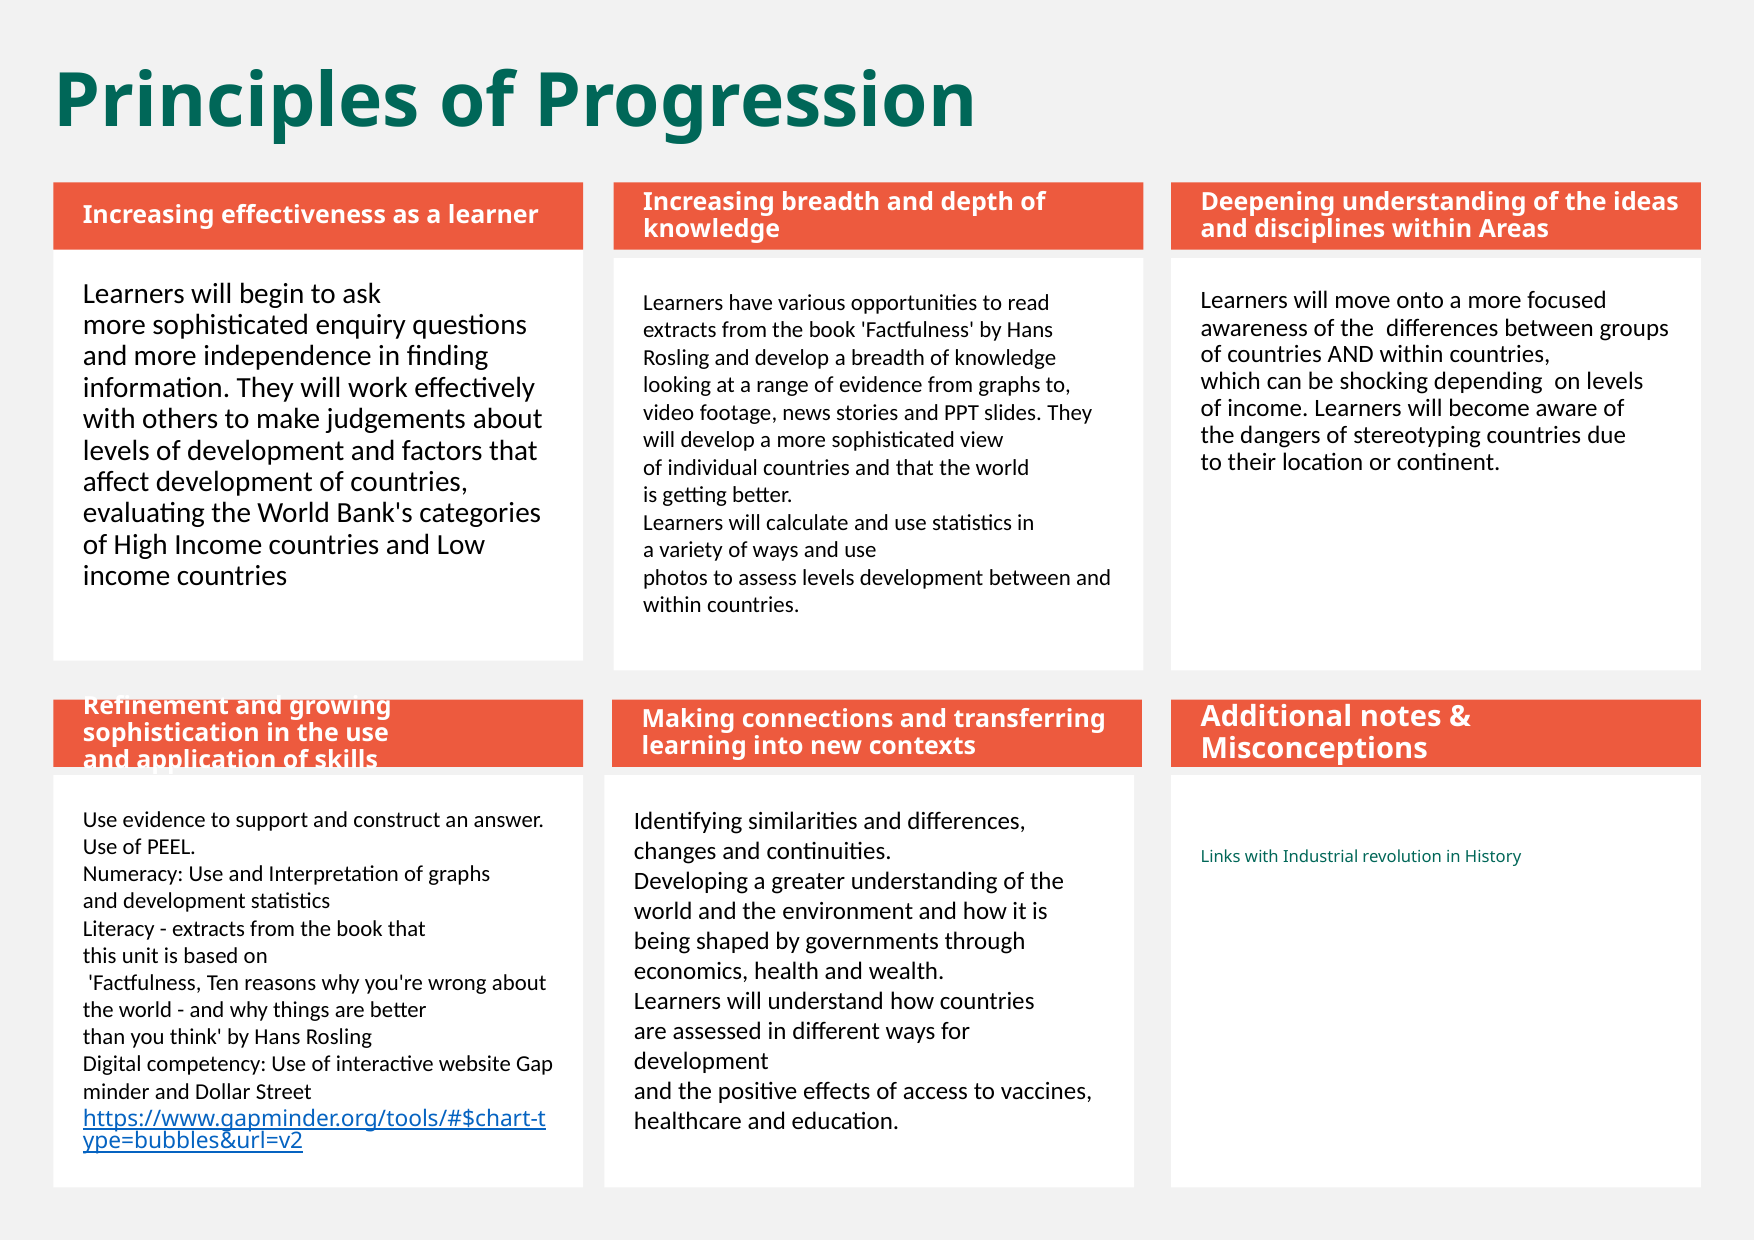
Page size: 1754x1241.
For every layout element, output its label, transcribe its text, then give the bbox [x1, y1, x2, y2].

list Identifying similarities and differences, changes and continuities. Developing a greater understanding of the world and the environment and how it is being shaped by governments through economics, health and wealth. Learners will understand how countries are assessed in different ways for development and the positive effects of access to vaccines, healthcare and education. [604, 775, 1135, 1188]
list Additional notes & Misconceptions [1171, 699, 1701, 767]
list Use evidence to support and construct an answer. Use of PEEL. Numeracy: Use and Interpretation of graphs and development statistics Literacy - extracts from the book that this unit is based on 'Factfulness, Ten reasons why you're wrong about the world - and why things are better than you think' by Hans Rosling Digital competency: Use of interactive website Gapminder and Dollar Street https://www.gapminder.org/tools/#$chart-type=bubbles&url=v2 [53, 775, 584, 1188]
list Learners have various opportunities to read extracts from the book 'Factfulness' by Hans Rosling and develop a breadth of knowledge looking at a range of evidence from graphs to, video footage, news stories and PPT slides. They will develop a more sophisticated view of individual countries and that the world is getting better. Learners will calculate and use statistics in a variety of ways and use photos to assess levels development between and within countries. [613, 258, 1144, 671]
list Links with Industrial revolution in History [1171, 775, 1701, 1188]
list Refinement and growing sophistication in the use and application of skills [53, 699, 584, 767]
list Increasing breadth and depth of knowledge [613, 182, 1144, 250]
list Learners will begin to ask more sophisticated enquiry questions and more independence in finding information. They will work effectively with others to make judgements about levels of development and factors that affect development of countries, evaluating the World Bank's categories of High Income countries and Low income countries [53, 250, 584, 661]
list Principles of Progression [38, 54, 1701, 151]
list Deepening understanding of the ideas and disciplines within Areas [1171, 182, 1701, 250]
list Learners will move onto a more focused awareness of the differences between groups of countries AND within countries, which can be shocking depending on levels of income. Learners will become aware of the dangers of stereotyping countries due to their location or continent. [1171, 258, 1701, 671]
list Increasing effectiveness as a learner [53, 182, 584, 250]
list Making connections and transferring learning into new contexts [612, 699, 1142, 767]
